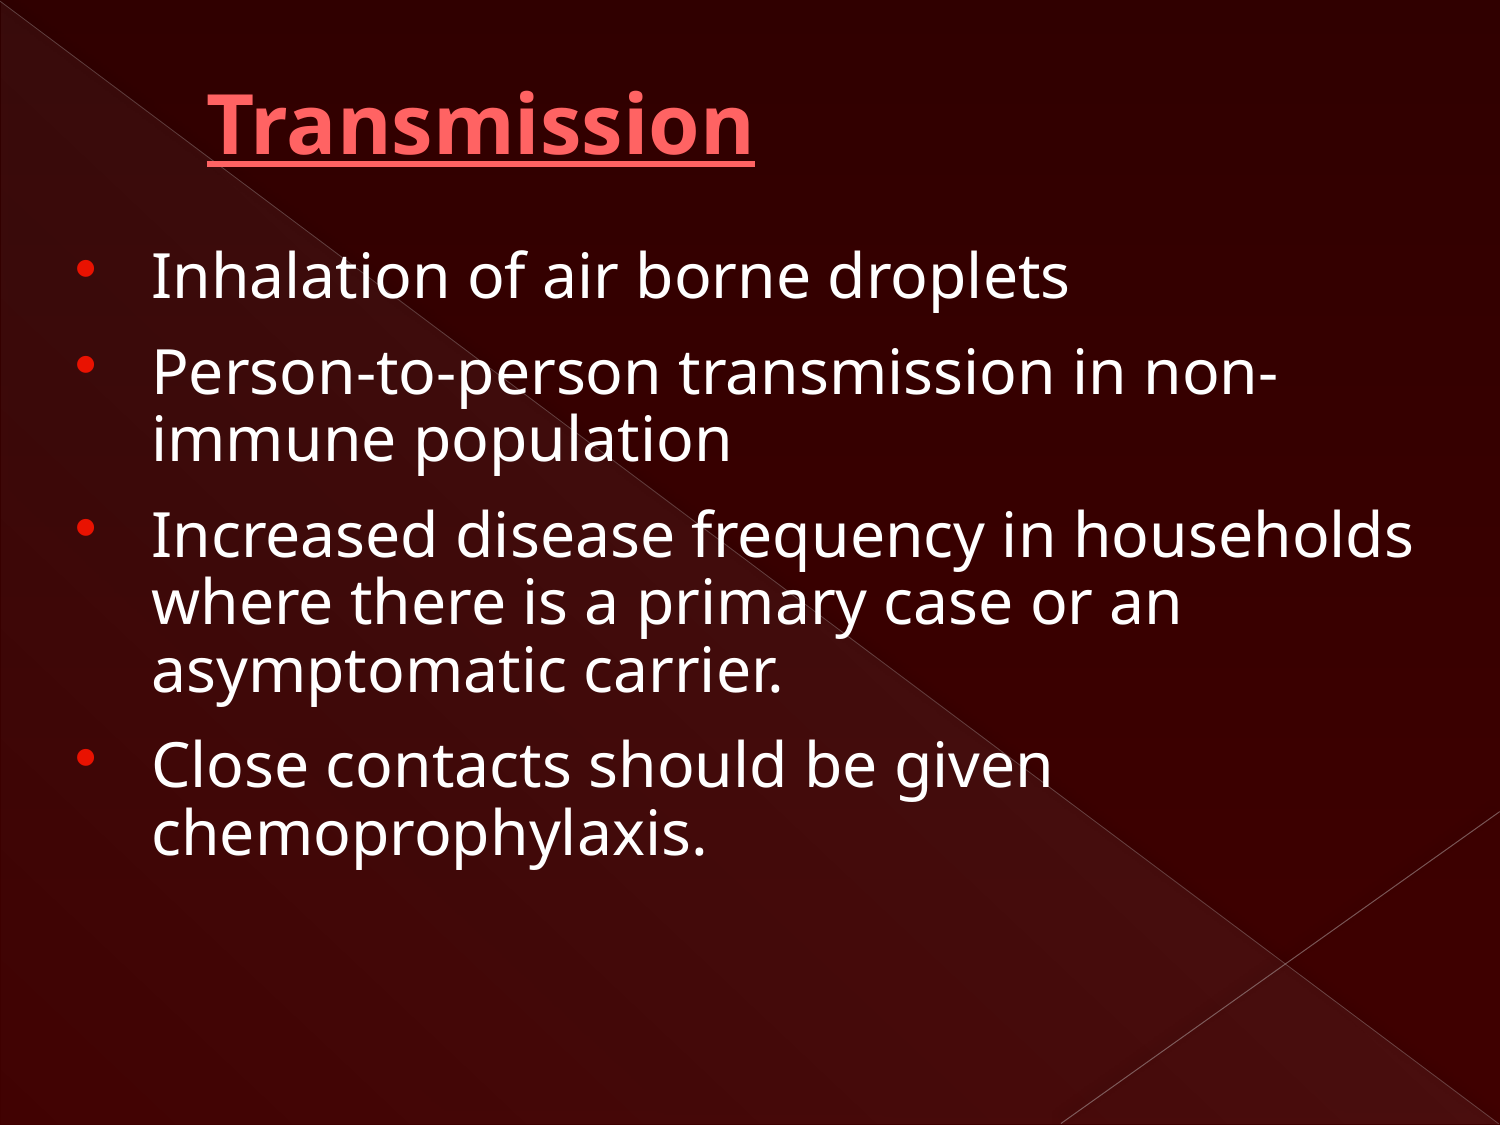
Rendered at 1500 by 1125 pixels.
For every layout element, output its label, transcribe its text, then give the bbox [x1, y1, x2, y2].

title Transmission [112, 42, 1388, 200]
list Inhalation of air borne droplets Person-to-person transmission in non-immune population Increased disease frequency in households where there is a primary case or an asymptomatic carrier. Close contacts should be given chemoprophylaxis. [62, 237, 1450, 913]
